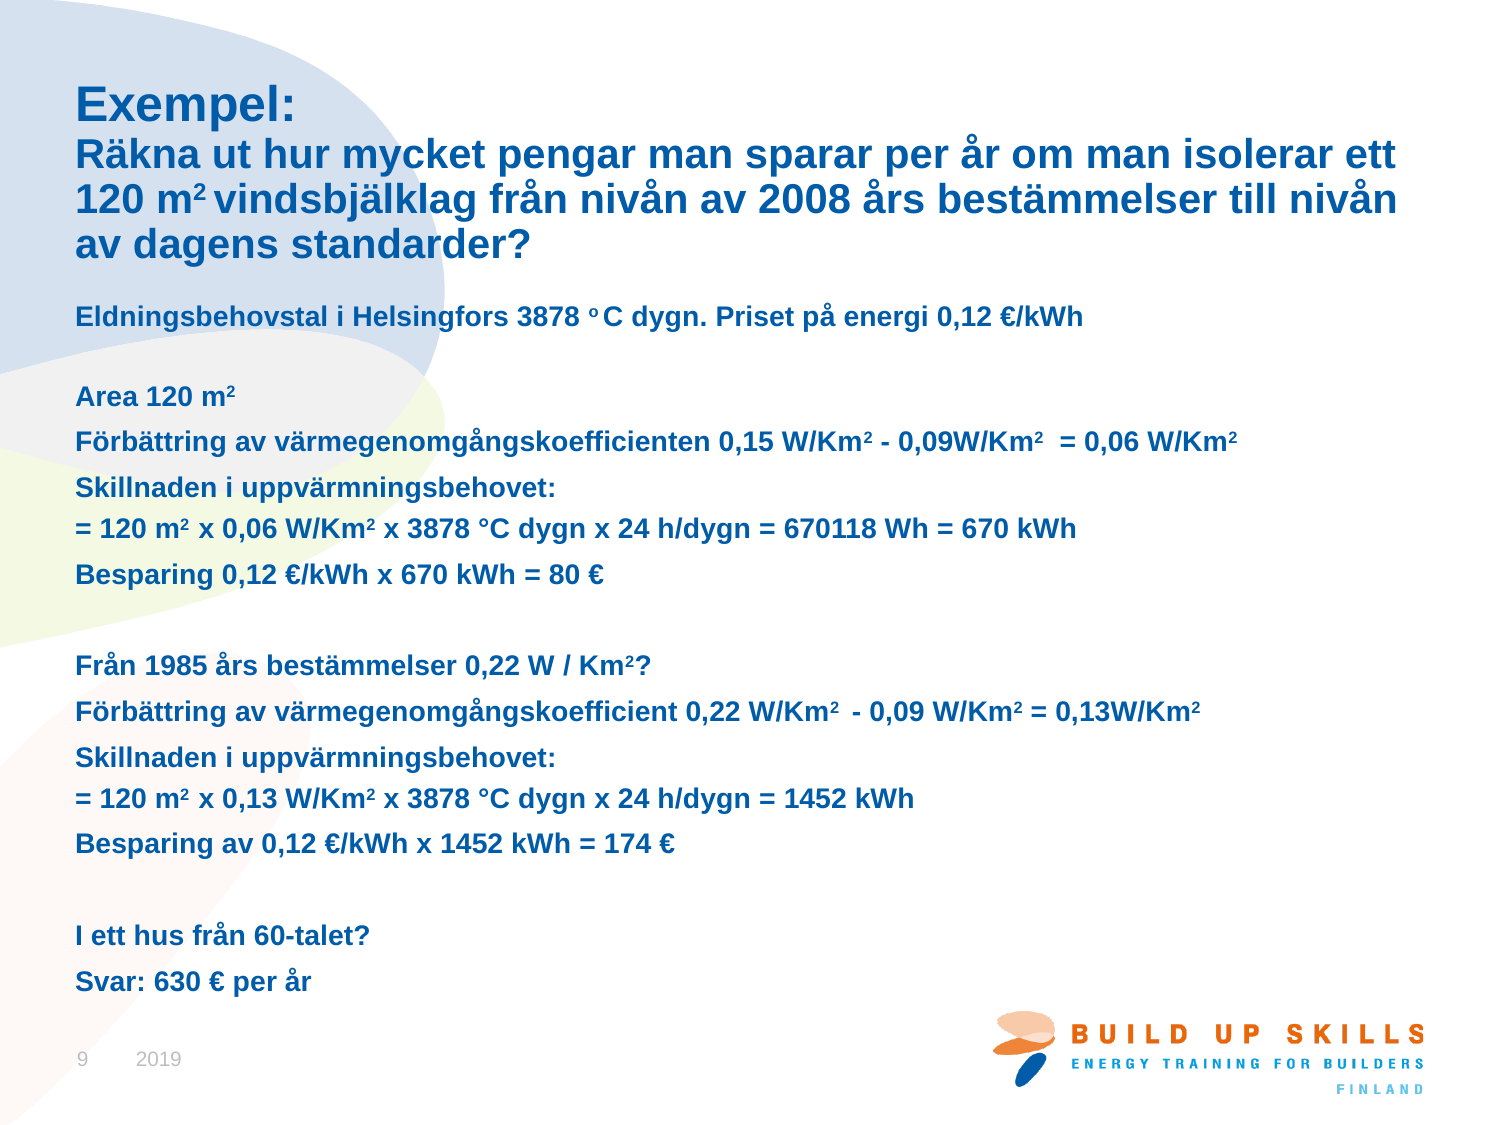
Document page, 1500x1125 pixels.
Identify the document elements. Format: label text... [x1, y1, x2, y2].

title Exempel: Räkna ut hur mycket pengar man sparar per år om man isolerar ett 120 m2 vindsbjälklag från nivån av 2008 års bestämmelser till nivån av dagens standarder? [75, 78, 1425, 268]
list Eldningsbehovstal i Helsingfors 3878 o C dygn. Priset på energi 0,12 €/kWh Area 120 m2 Förbättring av värmegenomgångskoefficienten 0,15 W/Km2 - 0,09W/Km2 = 0,06 W/Km2 Skillnaden i uppvärmningsbehovet: = 120 m2 x 0,06 W/Km2 x 3878 °C dygn x 24 h/dygn = 670118 Wh = 670 kWh Besparing 0,12 €/kWh x 670 kWh = 80 € Från 1985 års bestämmelser 0,22 W / Km2? Förbättring av värmegenomgångskoefficient 0,22 W/Km2 - 0,09 W/Km2 = 0,13W/Km2 Skillnaden i uppvärmningsbehovet: = 120 m2 x 0,13 W/Km2 x 3878 °C dygn x 24 h/dygn = 1452 kWh Besparing av 0,12 €/kWh x 1452 kWh = 174 € I ett hus från 60-talet? Svar: 630 € per år [75, 290, 1425, 1010]
slide_number 2019 [136, 1046, 278, 1070]
slide_number 9 [76, 1046, 136, 1070]
picture [993, 1011, 1424, 1094]
